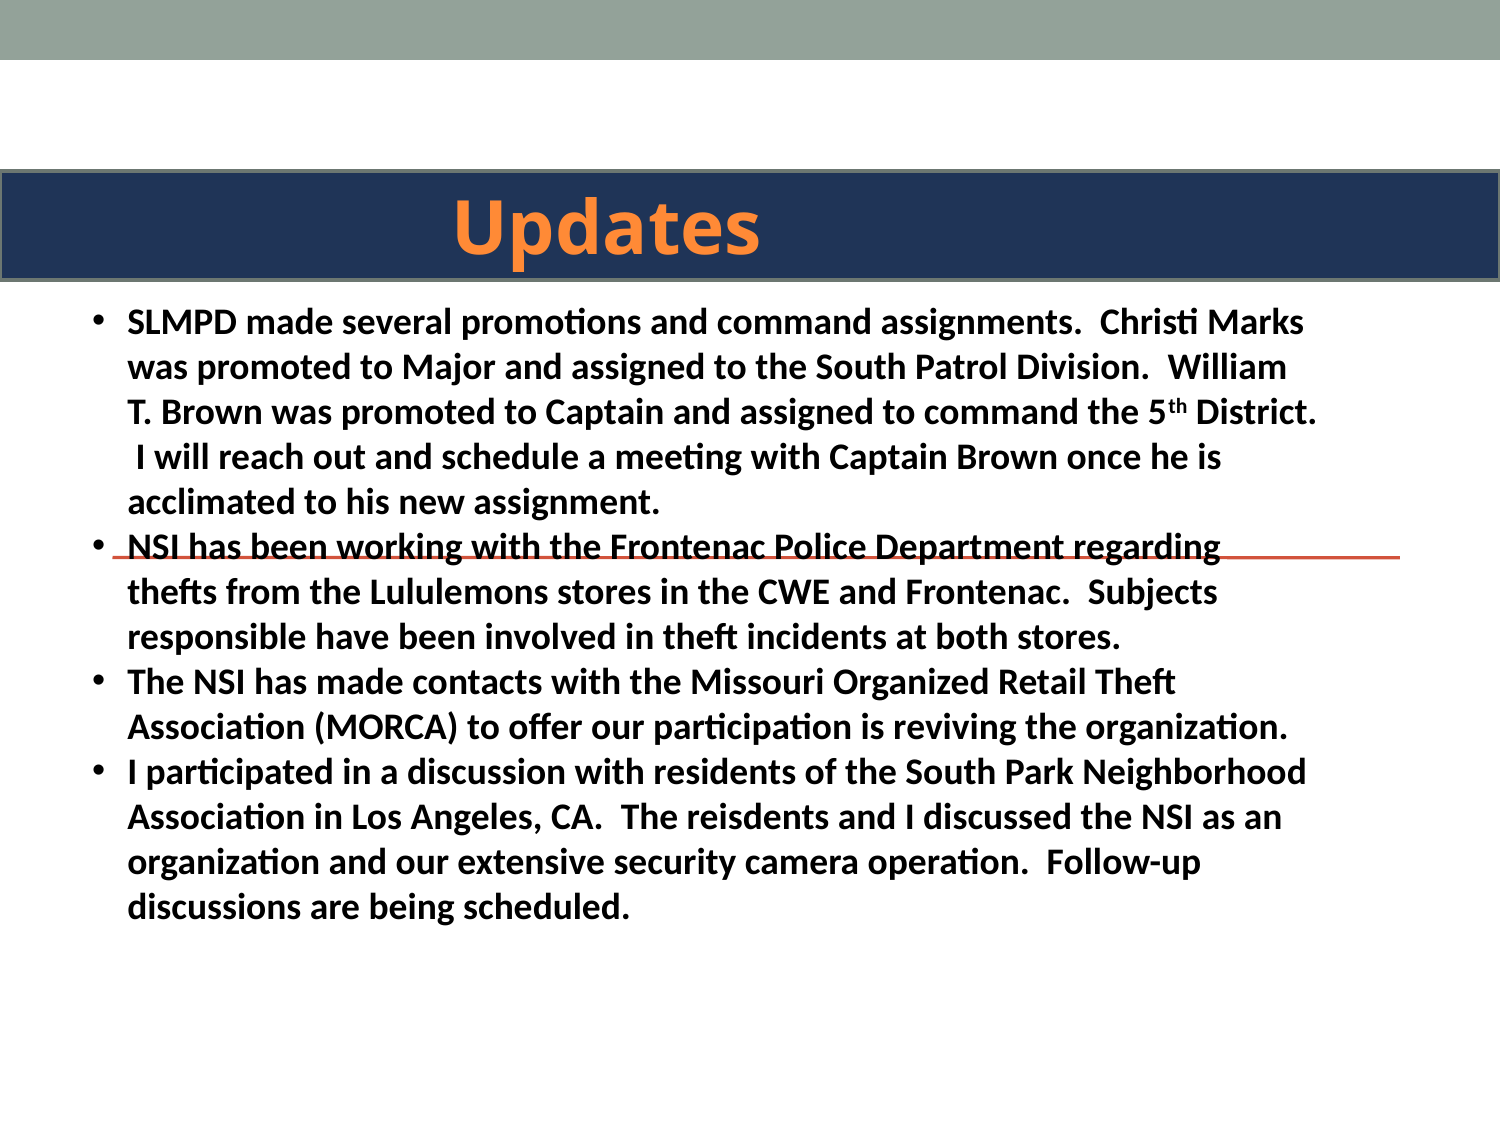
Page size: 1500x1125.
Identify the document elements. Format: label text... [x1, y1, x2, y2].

text_box [0, 277, 77, 282]
text_box SLMPD made several promotions and command assignments. Christi Marks was promoted to Major and assigned to the South Patrol Division. William T. Brown was promoted to Captain and assigned to command the 5th District. I will reach out and schedule a meeting with Captain Brown once he is acclimated to his new assignment. NSI has been working with the Frontenac Police Department regarding thefts from the Lululemons stores in the CWE and Frontenac. Subjects responsible have been involved in theft incidents at both stores. The NSI has made contacts with the Missouri Organized Retail Theft Association (MORCA) to offer our participation is reviving the organization. I participated in a discussion with residents of the South Park Neighborhood Association in Los Angeles, CA. The reisdents and I discussed the NSI as an organization and our extensive security camera operation. Follow-up discussions are being scheduled. [77, 251, 1334, 968]
text_box [1214, 169, 1500, 282]
text_box Updates [0, 167, 1214, 277]
